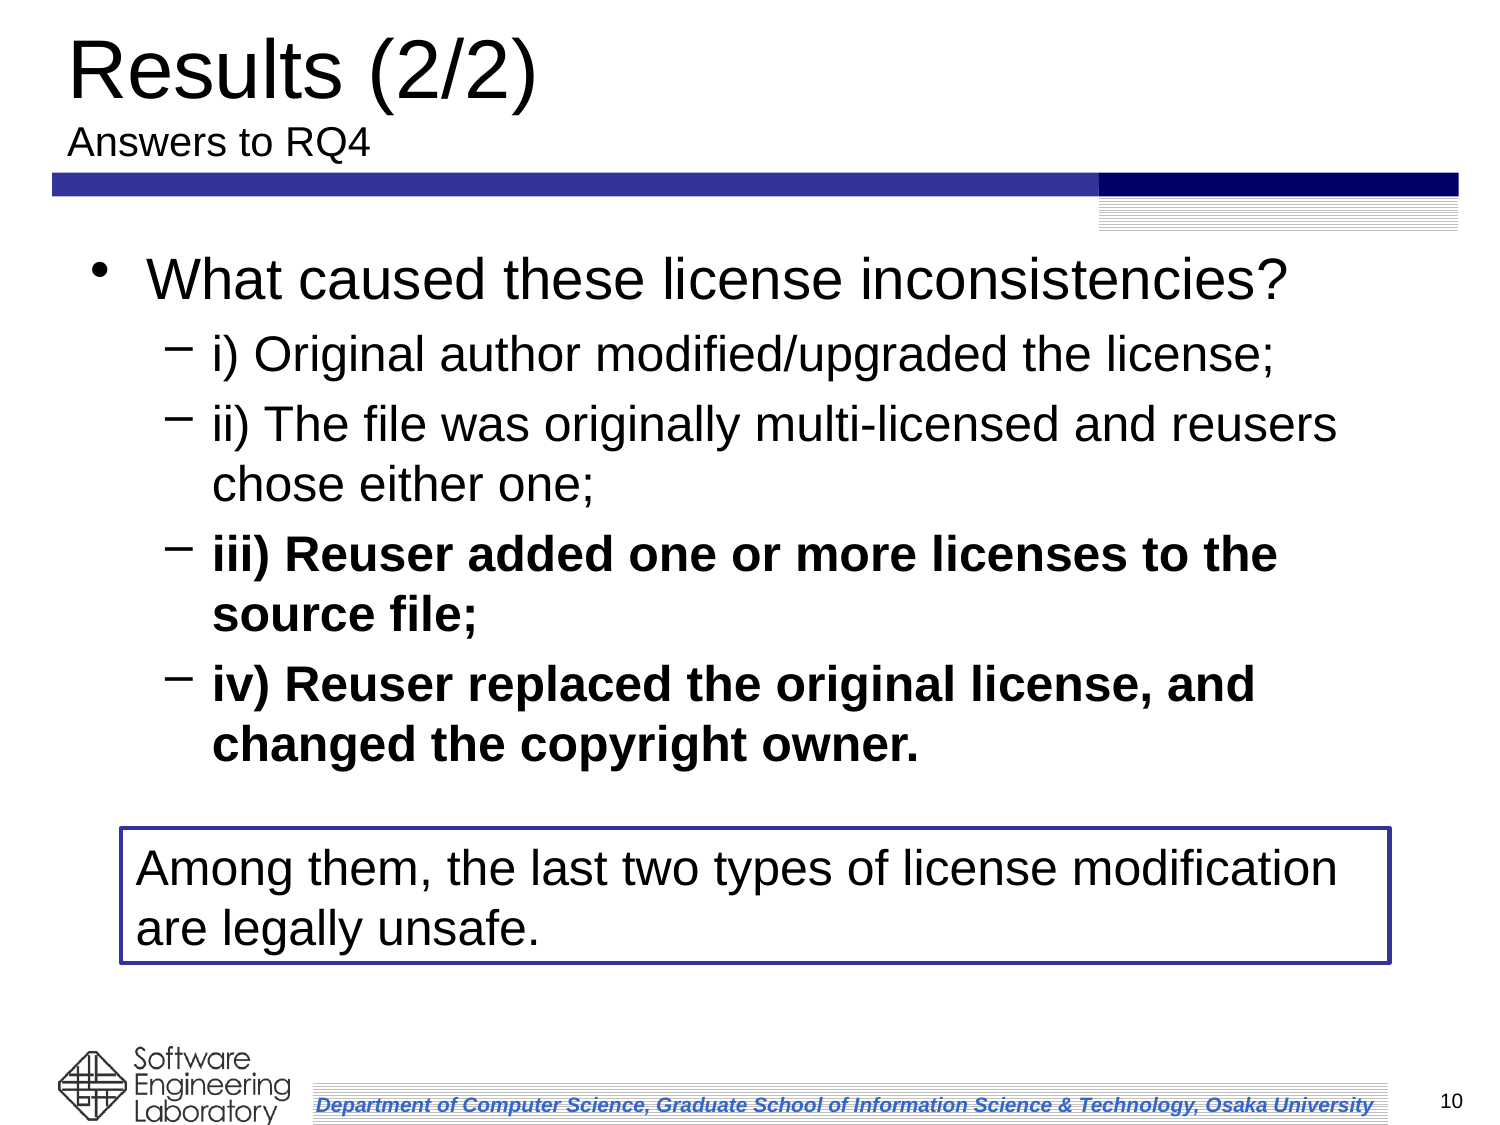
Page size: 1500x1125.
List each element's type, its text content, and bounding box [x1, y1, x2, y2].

slide_number 10 [1387, 1079, 1479, 1125]
text_box Among them, the last two types of license modification are legally unsafe. [119, 826, 1392, 965]
picture [58, 1046, 290, 1125]
title Results (2/2) Answers to RQ4 [51, 18, 1459, 162]
list What caused these license inconsistencies? i) Original author modified/upgraded the license; ii) The file was originally multi-licensed and reusers chose either one; iii) Reuser added one or more licenses to the source file; iv) Reuser replaced the original license, and changed the copyright owner. [74, 233, 1426, 1026]
